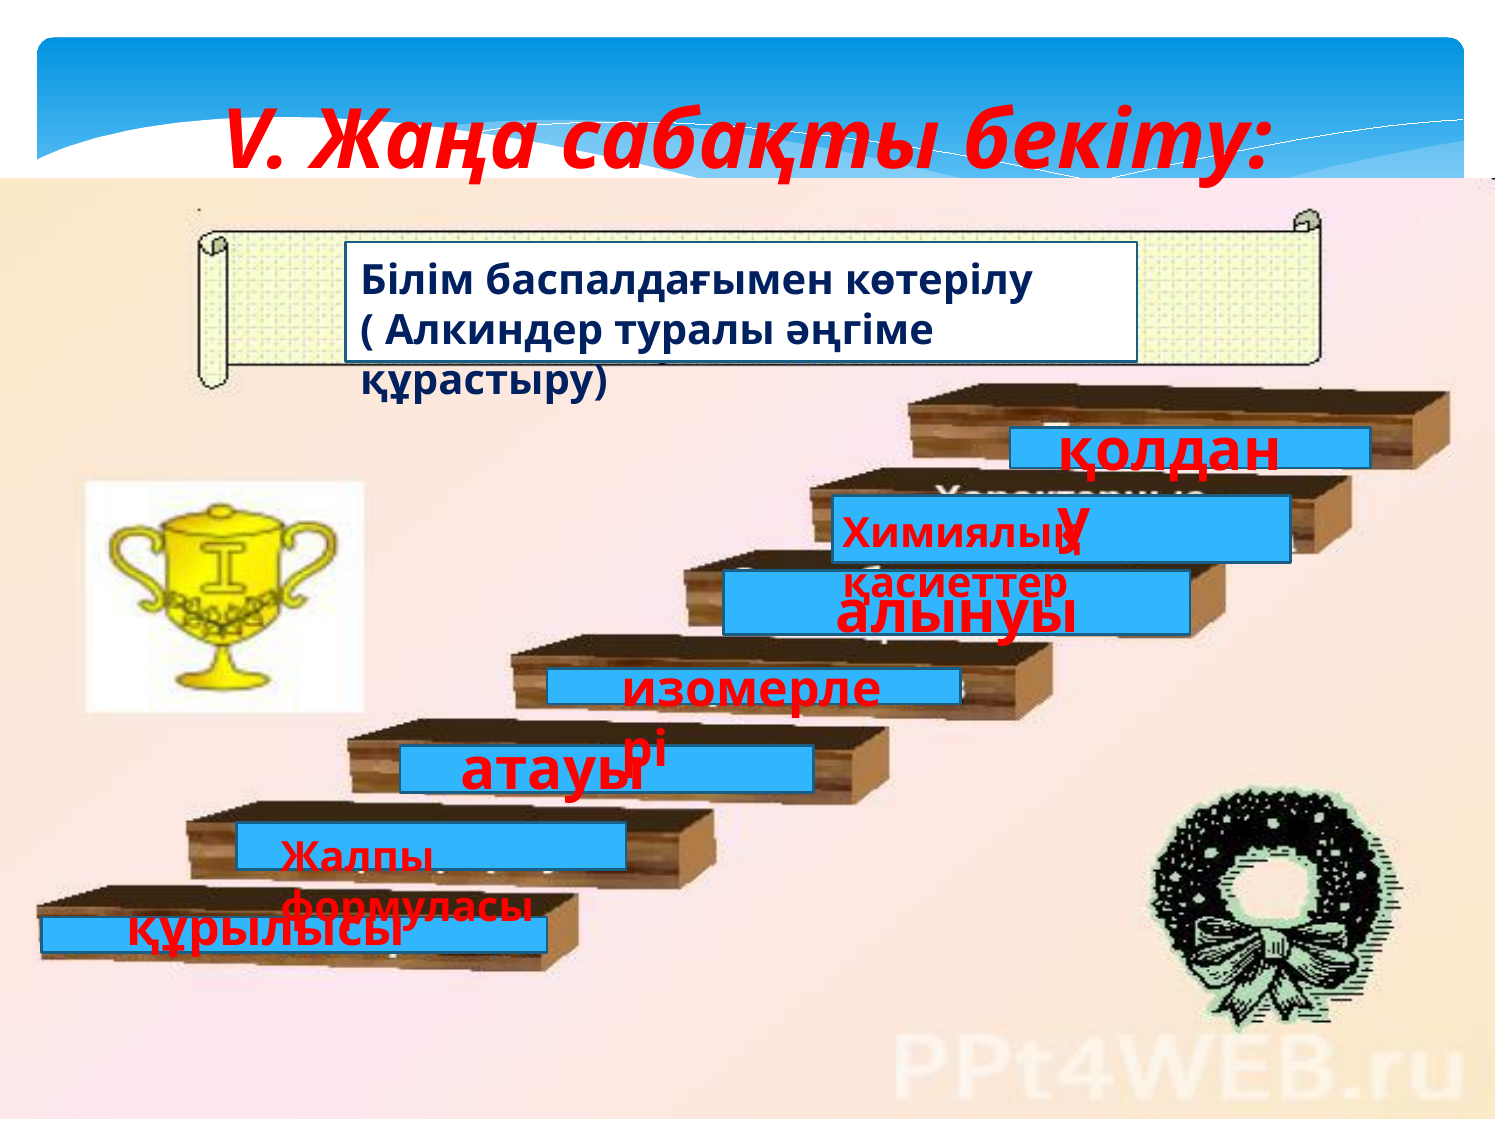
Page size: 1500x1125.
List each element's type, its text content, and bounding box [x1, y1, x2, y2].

picture [0, 178, 1496, 1120]
text_box V. Жаңа сабақты бекіту: [189, 78, 1371, 176]
